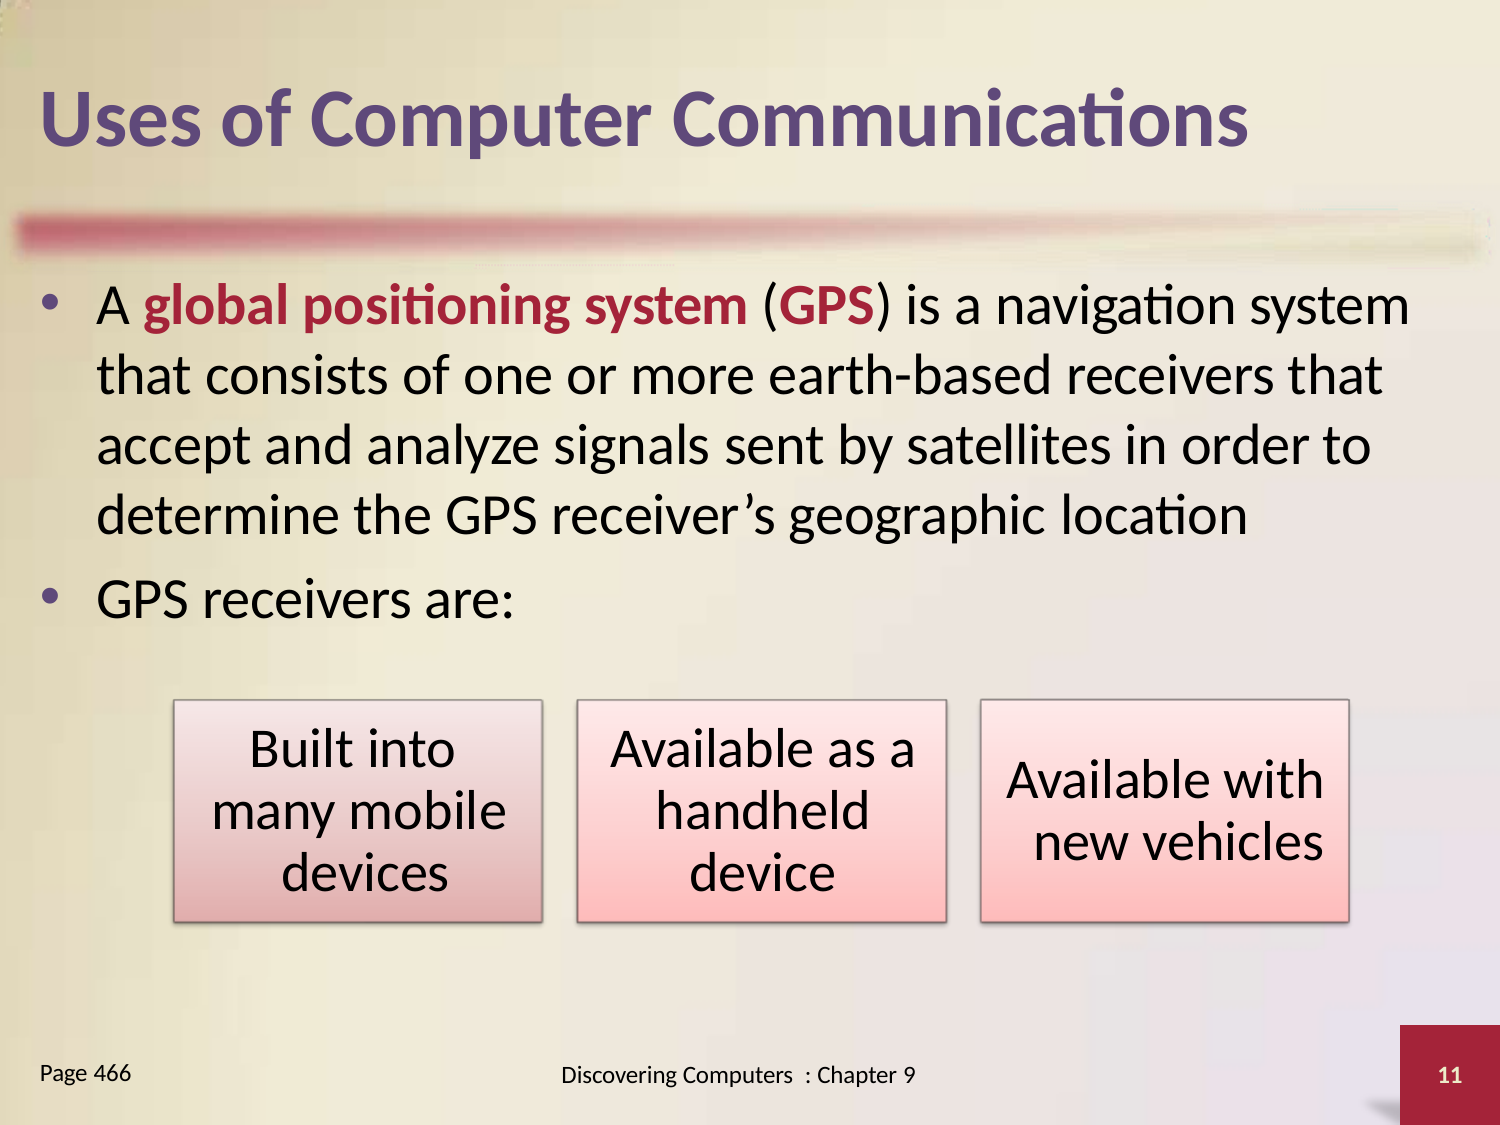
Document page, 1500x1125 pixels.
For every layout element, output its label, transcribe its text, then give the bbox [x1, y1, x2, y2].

title Uses of Computer Communications [37, 61, 1259, 252]
text_box Available with new vehicles [1004, 739, 1329, 872]
text_box Available as a handheld device [606, 708, 919, 903]
text_box Discovering Computers : Chapter 9 [559, 1056, 966, 1089]
text_box 11 [1435, 1056, 1465, 1089]
text_box Built into many mobile devices [208, 708, 509, 903]
text_box [960, 693, 1383, 936]
text_box Page 466 [37, 1054, 135, 1087]
text_box [563, 687, 974, 936]
picture [0, 0, 1500, 1125]
text_box A global positioning system (GPS) is a navigation system that consists of one or more earth-based receivers that accept and analyze signals sent by satellites in order to determine the GPS receiver’s geographic location GPS receivers are: [37, 264, 1430, 631]
text_box [164, 687, 563, 936]
